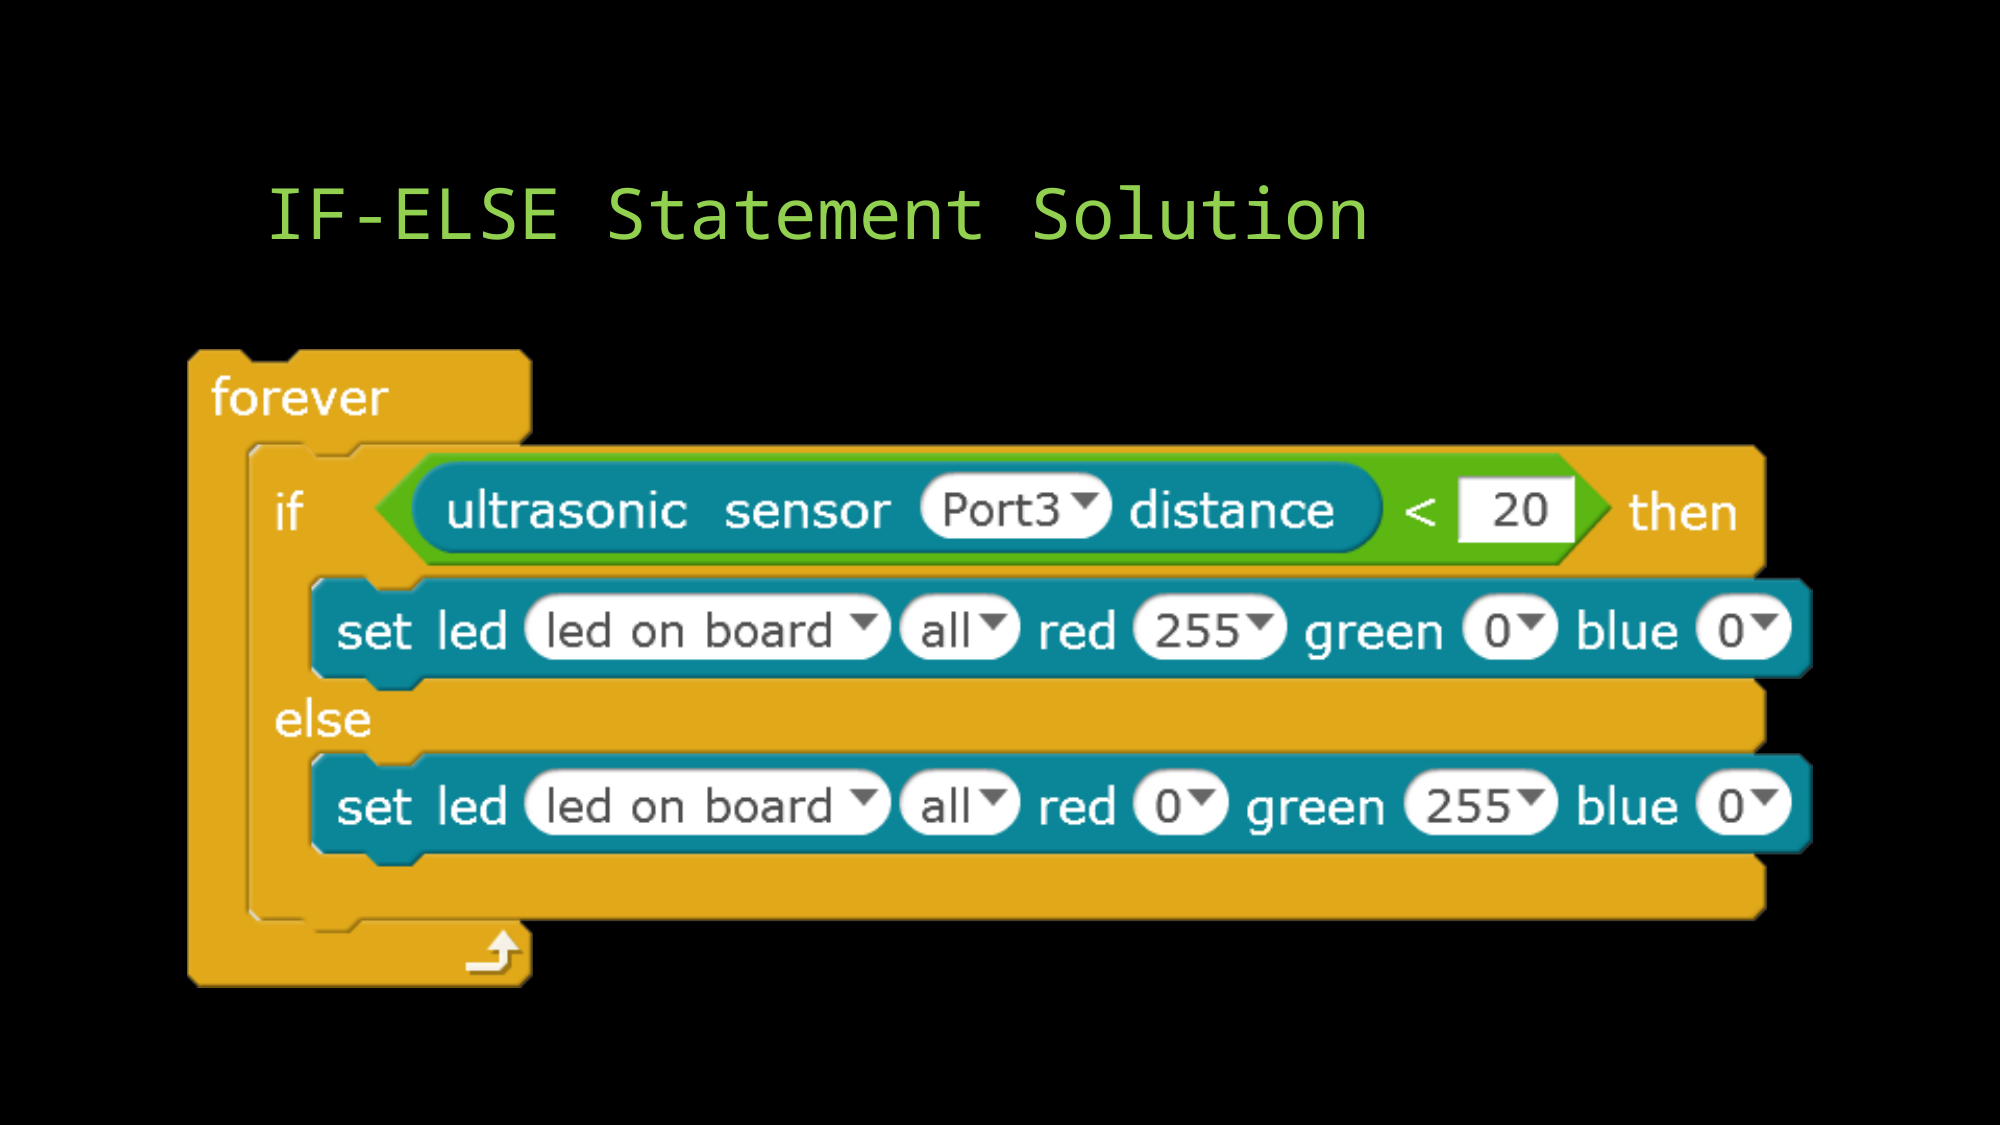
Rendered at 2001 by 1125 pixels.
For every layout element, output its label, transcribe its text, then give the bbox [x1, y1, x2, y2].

title IF-ELSE Statement Solution [249, 75, 1750, 263]
picture [187, 349, 1813, 988]
